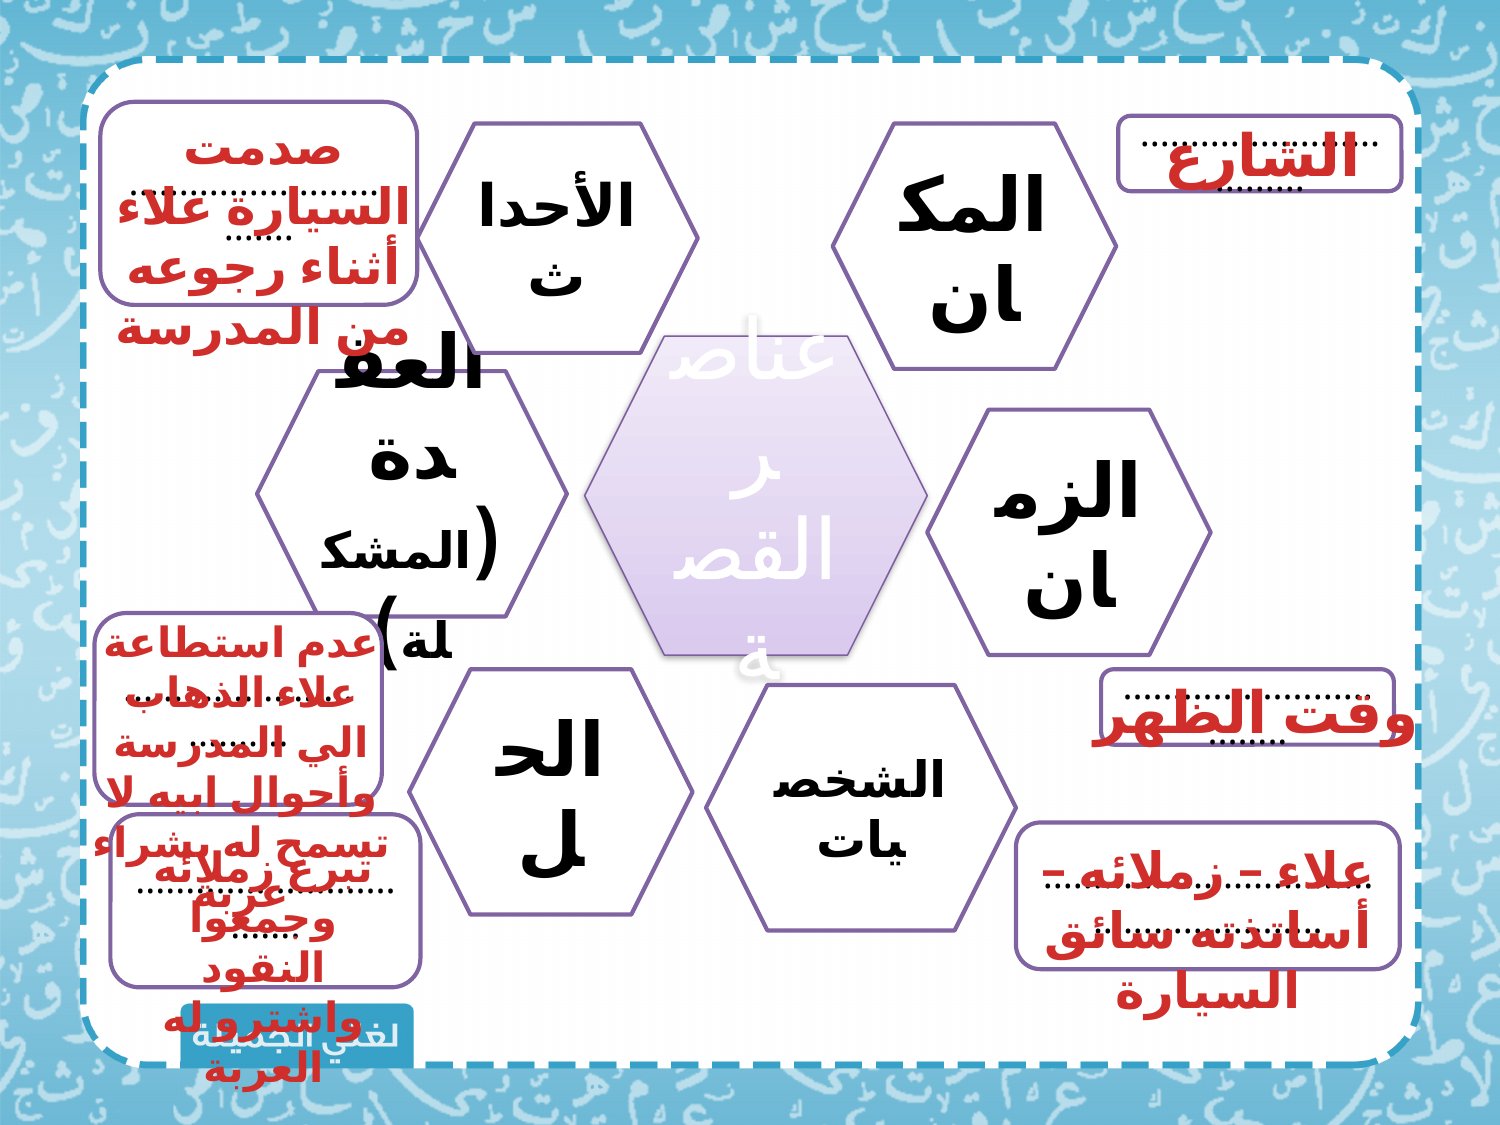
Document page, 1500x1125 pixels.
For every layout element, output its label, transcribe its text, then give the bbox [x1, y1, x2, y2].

text_box تبرع زملائه وجمعوا النقود واشترو له العربة [110, 833, 417, 1099]
text_box ................................. [1376, 113, 1404, 194]
text_box العقدة (المشكلة) [255, 369, 569, 619]
text_box الزمان [925, 407, 1213, 658]
text_box المكان [830, 121, 1119, 371]
text_box ................................. [1116, 113, 1149, 194]
text_box الشخصيات [704, 682, 1018, 933]
text_box ................................. [112, 99, 405, 107]
picture [0, 0, 1500, 1125]
text_box ................................. [408, 816, 423, 977]
text_box الأحداث [430, 121, 700, 355]
text_box عدم استطاعة علاء الذهاب الي المدرسة وأحوال ابيه لا تسمح له بشراء عربة [74, 608, 408, 924]
text_box علاء – زملائه –أساتذته سائق السيارة [971, 831, 1444, 1027]
text_box صدمت السيارة علاء أثناء رجوعه من المدرسة [97, 107, 430, 363]
text_box عناصر القصة [583, 335, 928, 656]
text_box وقت الظهر [1079, 667, 1434, 753]
text_box الحل [408, 667, 695, 917]
text_box الشارع [1149, 110, 1376, 196]
text_box ........................................................ [1019, 820, 1397, 831]
